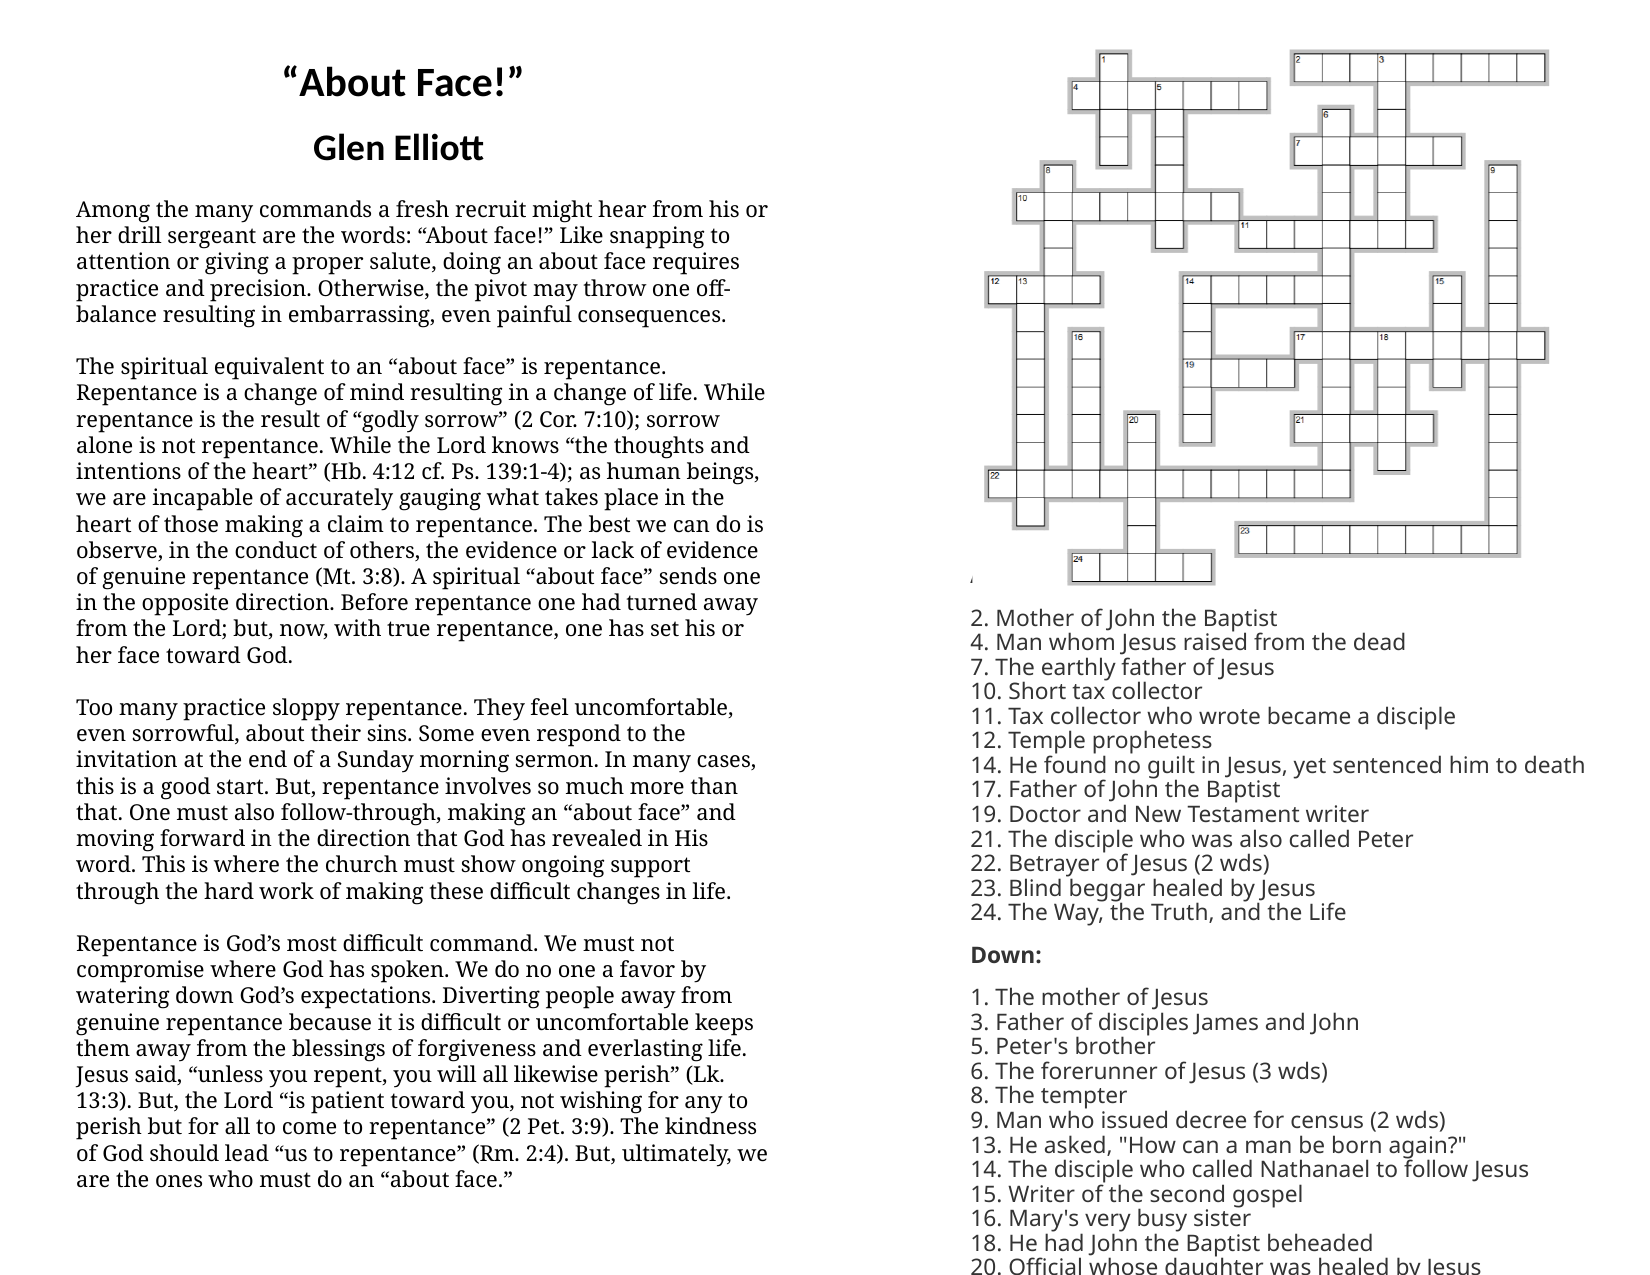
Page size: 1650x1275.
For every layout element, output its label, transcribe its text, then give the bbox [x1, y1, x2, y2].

text_box Across: 2. Mother of John the Baptist 4. Man whom Jesus raised from the dead 7. The earthly father of Jesus 10. Short tax collector 11. Tax collector who wrote became a disciple 12. Temple prophetess 14. He found no guilt in Jesus, yet sentenced him to death 17. Father of John the Baptist 19. Doctor and New Testament writer 21. The disciple who was also called Peter 22. Betrayer of Jesus (2 wds) 23. Blind beggar healed by Jesus 24. The Way, the Truth, and the Life Down: 1. The mother of Jesus 3. Father of disciples James and John 5. Peter's brother 6. The forerunner of Jesus (3 wds) 8. The tempter 9. Man who issued decree for census (2 wds) 13. He asked, "How can a man be born again?" 14. The disciple who called Nathanael to follow Jesus 15. Writer of the second gospel 16. Mary's very busy sister 18. He had John the Baptist beheaded 20. Official whose daughter was healed by Jesus [955, 81, 1619, 1275]
picture [972, 33, 1563, 587]
text_box “About Face!” Glen Elliott [40, 52, 766, 189]
text_box Among the many commands a fresh recruit might hear from his or her drill sergeant are the words: “About face!” Like snapping to attention or giving a proper salute, doing an about face requires practice and precision. Otherwise, the pivot may throw one off-balance resulting in embarrassing, even painful consequences. The spiritual equivalent to an “about face” is repentance. Repentance is a change of mind resulting in a change of life. While repentance is the result of “godly sorrow” (2 Cor. 7:10); sorrow alone is not repentance. While the Lord knows “the thoughts and intentions of the heart” (Hb. 4:12 cf. Ps. 139:1-4); as human beings, we are incapable of accurately gauging what takes place in the heart of those making a claim to repentance. The best we can do is observe, in the conduct of others, the evidence or lack of evidence of genuine repentance (Mt. 3:8). A spiritual “about face” sends one in the opposite direction. Before repentance one had turned away from the Lord; but, now, with true repentance, one has set his or her face toward God. Too many practice sloppy repentance. They feel uncomfortable, even sorrowful, about their sins. Some even respond to the invitation at the end of a Sunday morning sermon. In many cases, this is a good start. But, repentance involves so much more than that. One must also follow-through, making an “about face” and moving forward in the direction that God has revealed in His word. This is where the church must show ongoing support through the hard work of making these difficult changes in life. Repentance is God’s most difficult command. We must not compromise where God has spoken. We do no one a favor by watering down God’s expectations. Diverting people away from genuine repentance because it is difficult or uncomfortable keeps them away from the blessings of forgiveness and everlasting life. Jesus said, “unless you repent, you will all likewise perish” (Lk. 13:3). But, the Lord “is patient toward you, not wishing for any to perish but for all to come to repentance” (2 Pet. 3:9). The kindness of God should lead “us to repentance” (Rm. 2:4). But, ultimately, we are the ones who must do an “about face.” [61, 188, 786, 1256]
